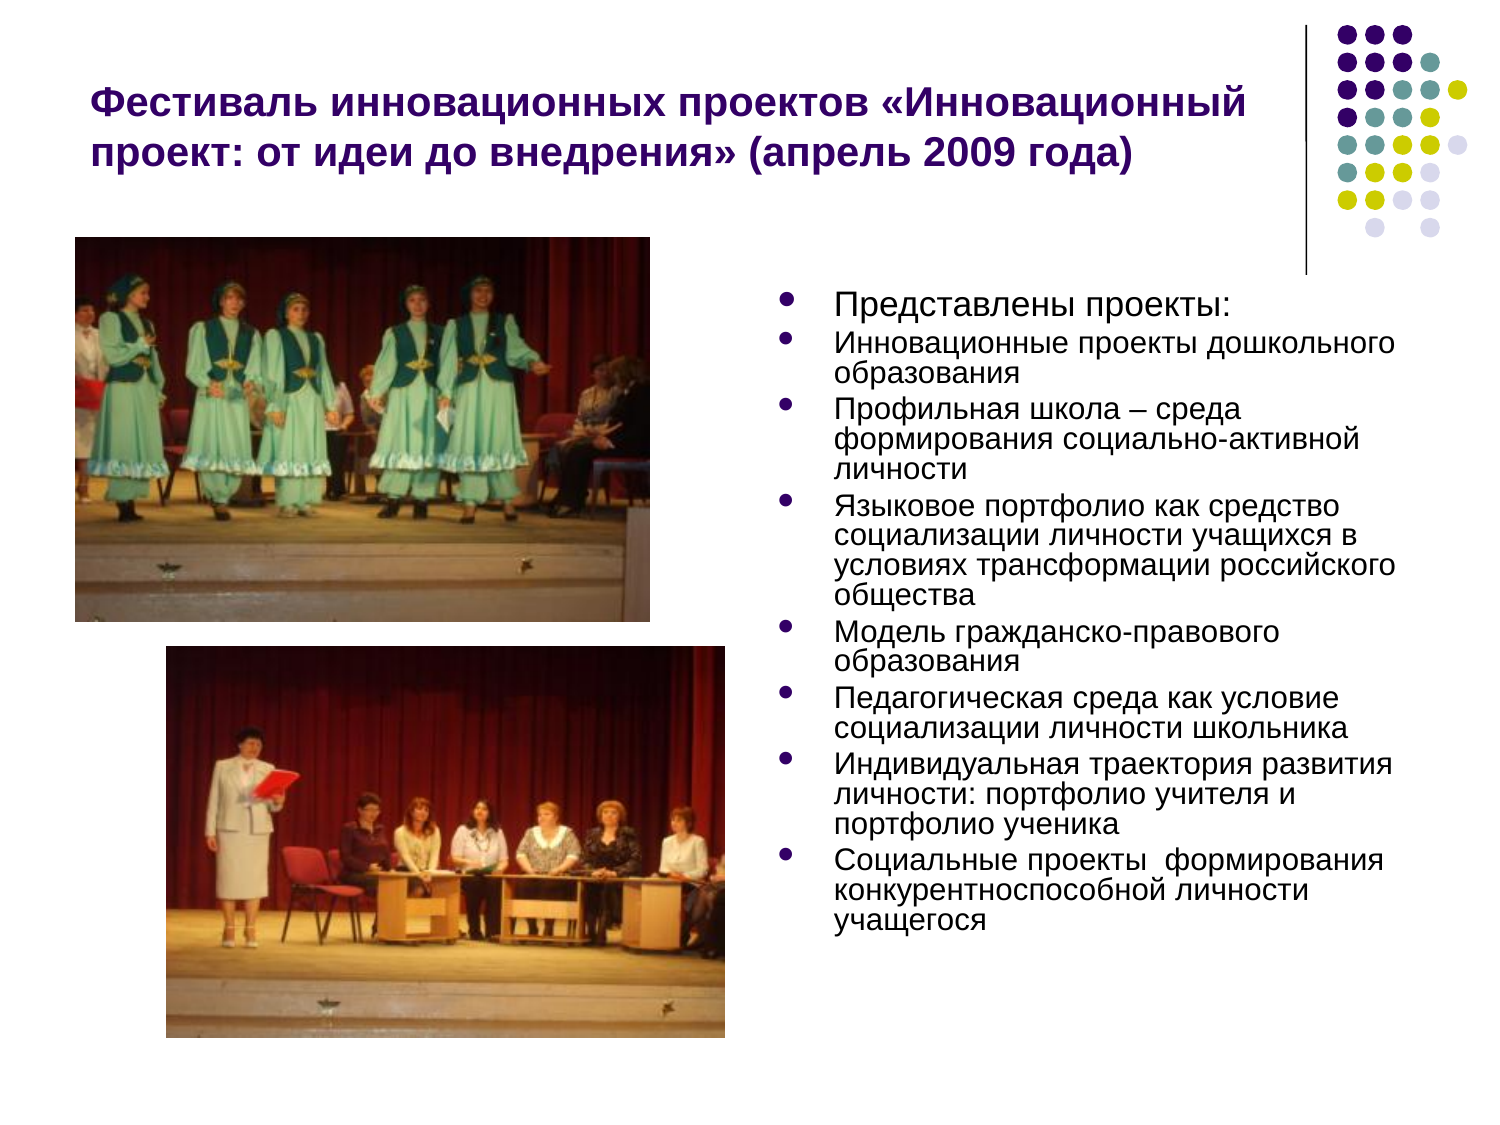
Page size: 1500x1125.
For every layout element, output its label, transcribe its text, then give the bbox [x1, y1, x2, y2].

title Фестиваль инновационных проектов «Инновационный проект: от идеи до внедрения» (апрель 2009 года) [74, 19, 1313, 233]
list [74, 237, 651, 622]
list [166, 645, 726, 1038]
list Представлены проекты: Инновационные проекты дошкольного образования Профильная школа – среда формирования социально-активной личности Языковое портфолио как средство социализации личности учащихся в условиях трансформации российского общества Модель гражданско-правового образования Педагогическая среда как условие социализации личности школьника Индивидуальная траектория развития личности: портфолио учителя и портфолио ученика Социальные проекты формирования конкурентноспособной личности учащегося [762, 281, 1426, 1006]
